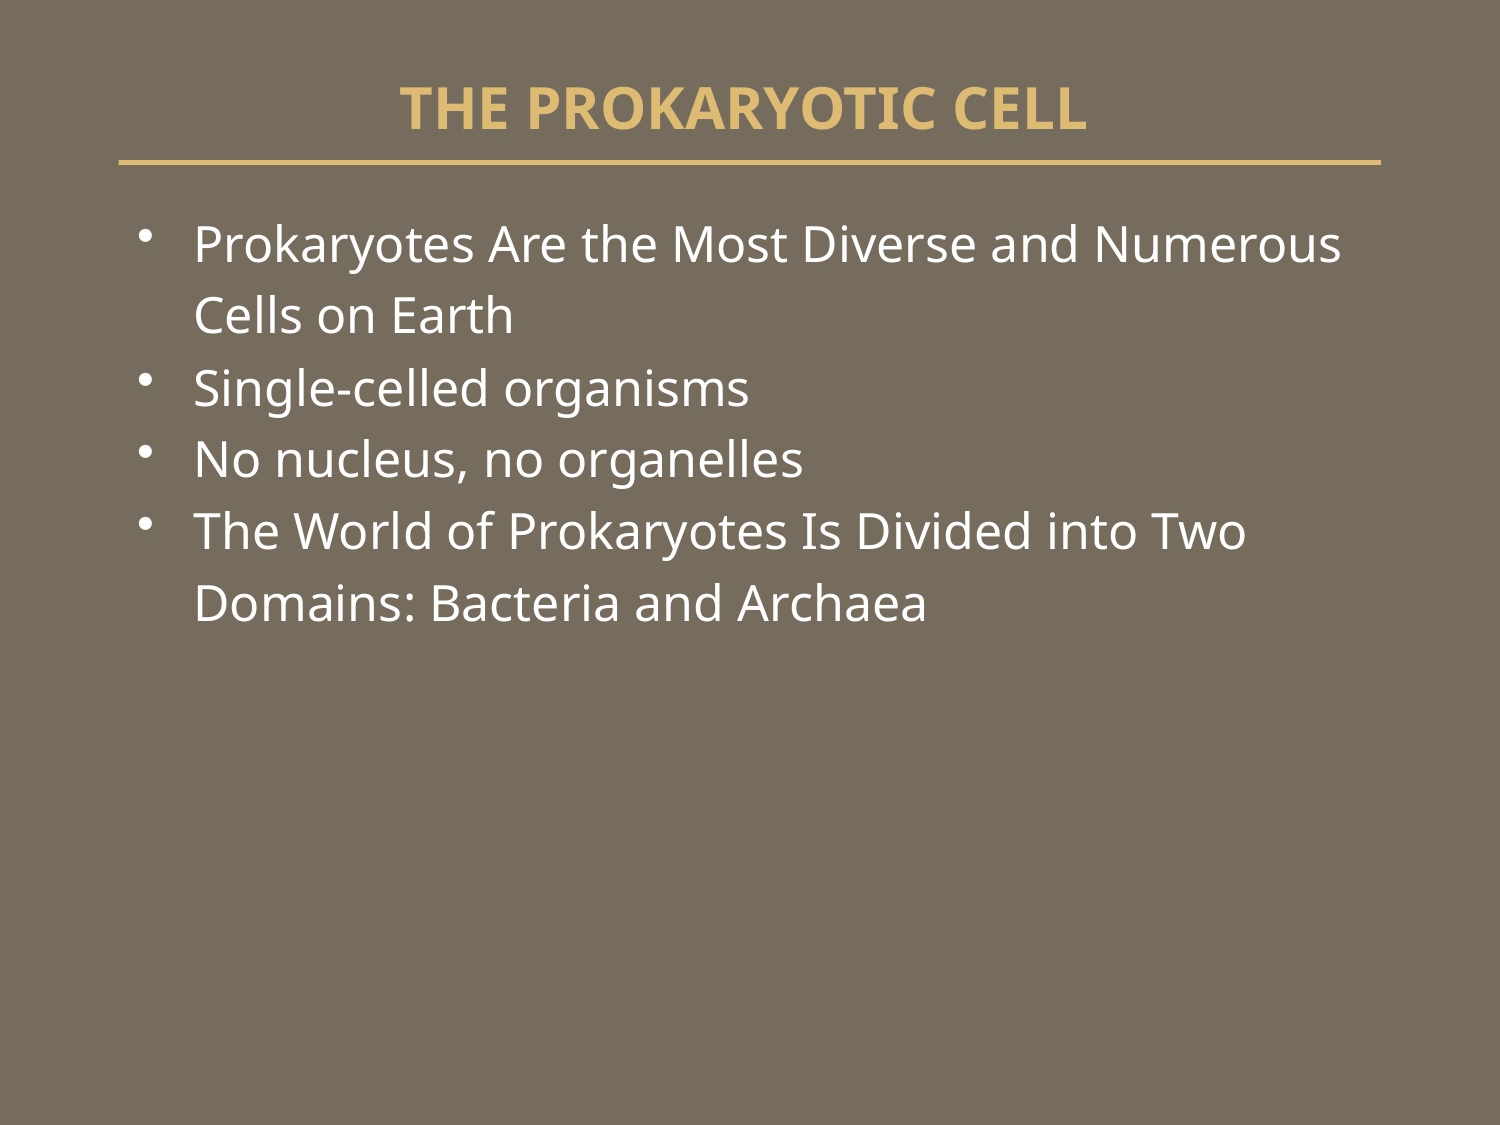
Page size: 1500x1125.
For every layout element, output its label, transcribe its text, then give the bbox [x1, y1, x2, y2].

text_box THE PROKARYOTIC CELL [112, 49, 1375, 138]
text_box Prokaryotes Are the Most Diverse and Numerous Cells on Earth Single-celled organisms No nucleus, no organelles The World of Prokaryotes Is Divided into Two Domains: Bacteria and Archaea [122, 192, 1375, 640]
